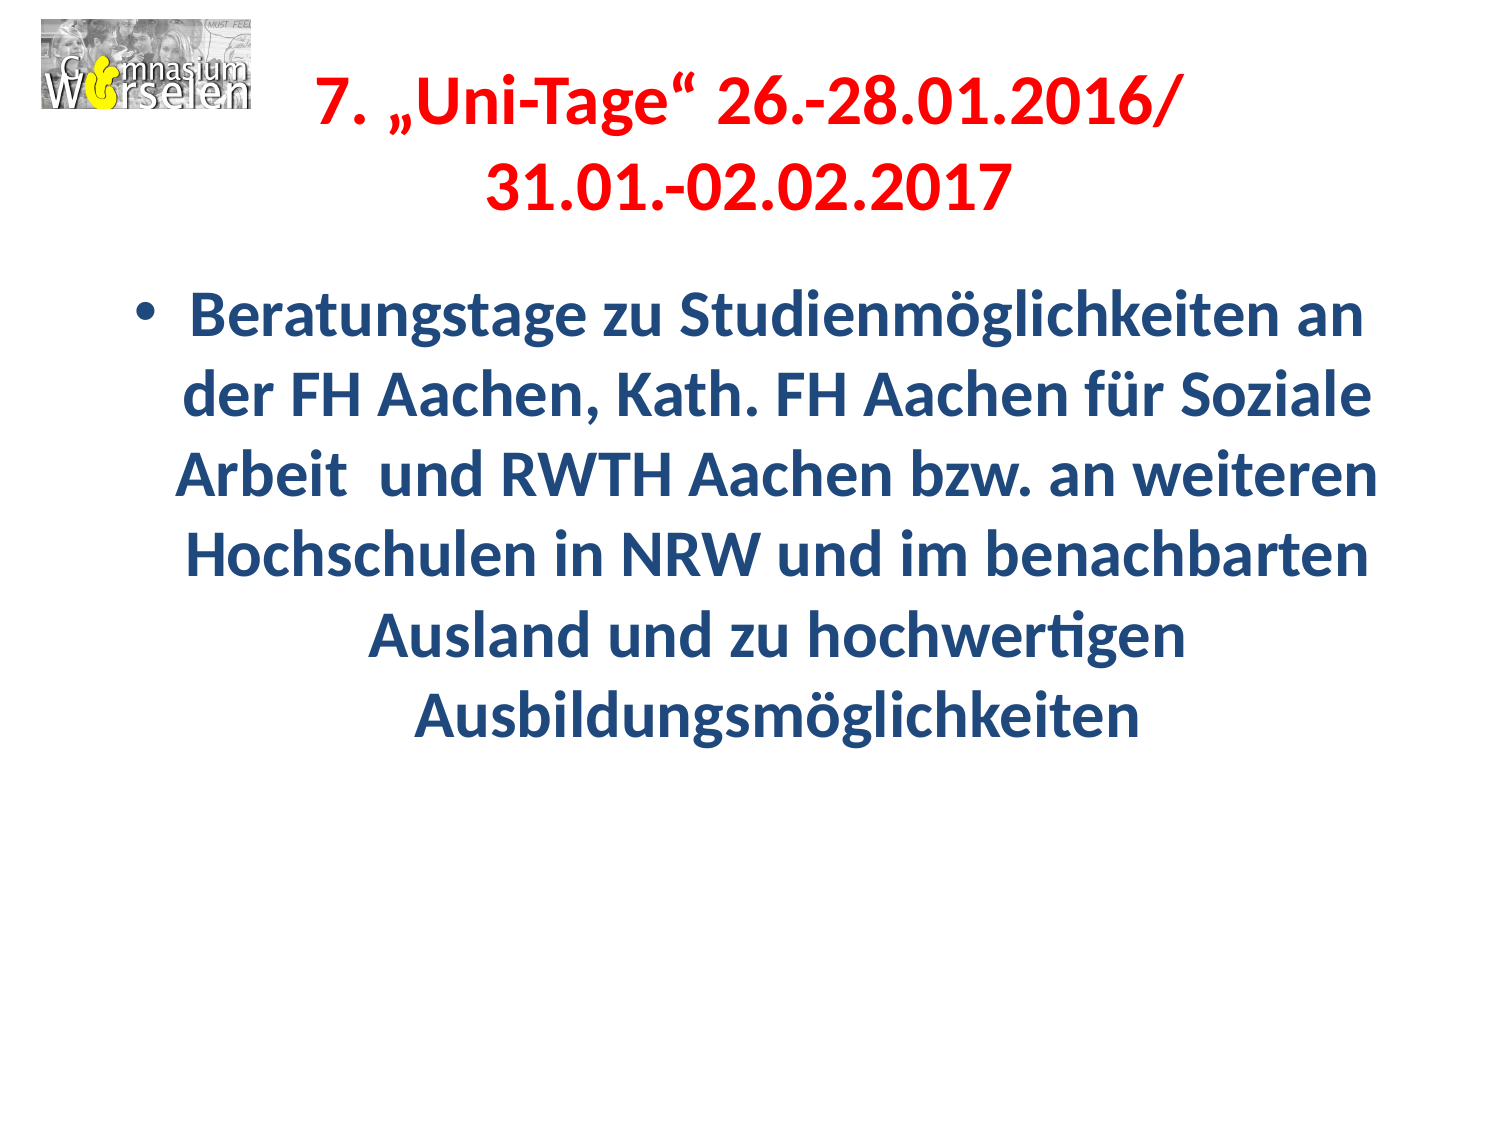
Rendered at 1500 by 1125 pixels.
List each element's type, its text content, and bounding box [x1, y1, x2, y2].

title 7. „Uni-Tage“ 26.-28.01.2016/ 31.01.-02.02.2017 [75, 45, 1425, 233]
picture [41, 18, 251, 109]
list Beratungstage zu Studienmöglichkeiten an der FH Aachen, Kath. FH Aachen für Soziale Arbeit und RWTH Aachen bzw. an weiteren Hochschulen in NRW und im benachbarten Ausland und zu hochwertigen Ausbildungsmöglichkeiten [75, 262, 1425, 1005]
